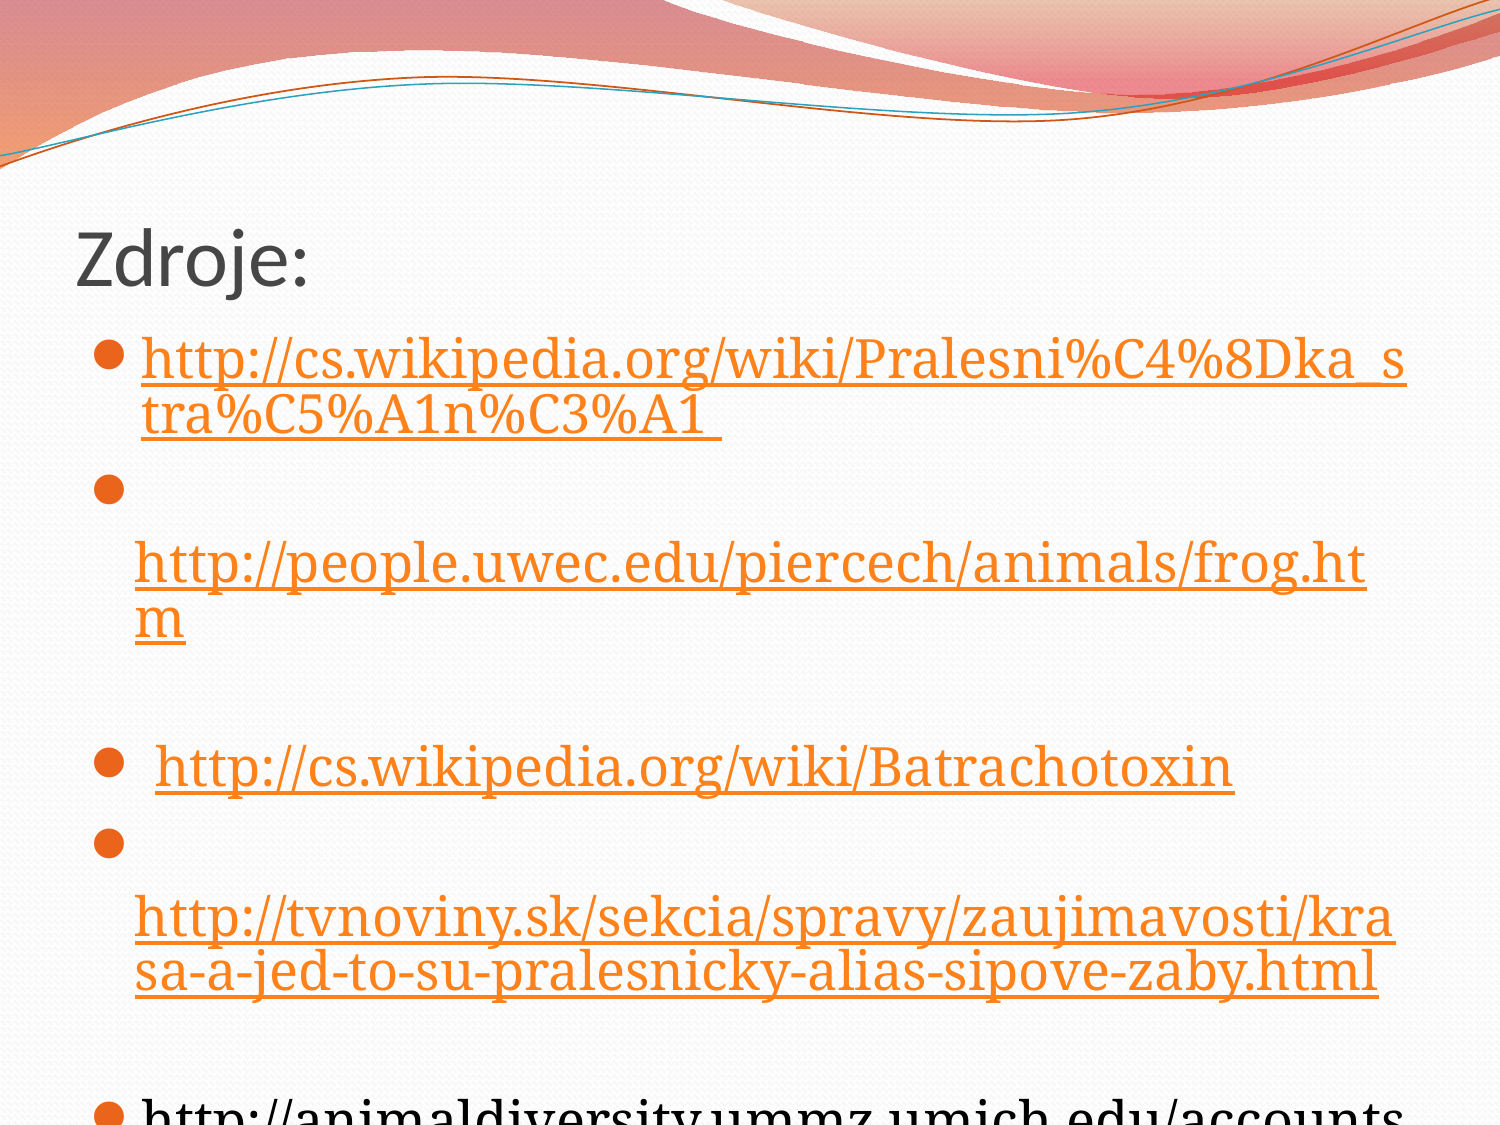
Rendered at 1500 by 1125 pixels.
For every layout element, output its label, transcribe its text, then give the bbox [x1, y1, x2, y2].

title Zdroje: [75, 115, 1425, 303]
list http://cs.wikipedia.org/wiki/Pralesni%C4%8Dka_stra%C5%A1n%C3%A1 http://people.uwec.edu/piercech/animals/frog.htm http://cs.wikipedia.org/wiki/Batrachotoxin http://tvnoviny.sk/sekcia/spravy/zaujimavosti/krasa-a-jed-to-su-pralesnicky-alias-sipove-zaby.html http://animaldiversity.ummz.umich.edu/accounts/Phyllobates_terribilis/ [75, 317, 1425, 1038]
